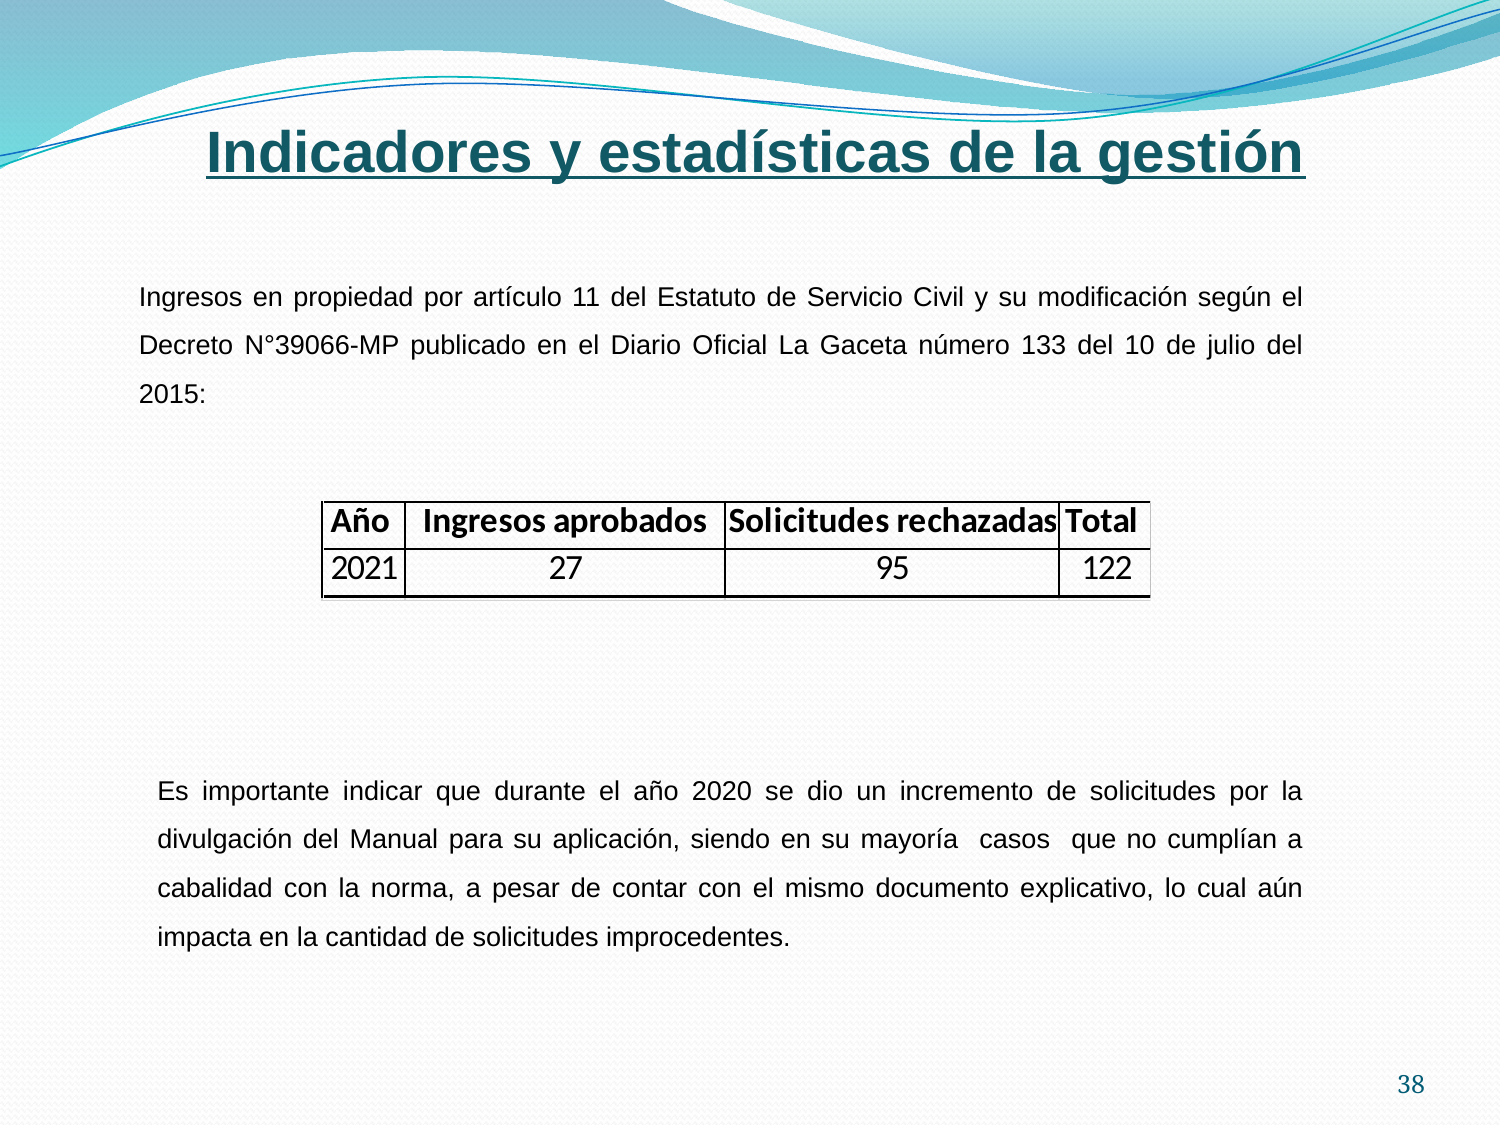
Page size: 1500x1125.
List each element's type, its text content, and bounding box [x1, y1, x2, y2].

text_box Es importante indicar que durante el año 2020 se dio un incremento de solicitudes por la divulgación del Manual para su aplicación, siendo en su mayoría casos que no cumplían a cabalidad con la norma, a pesar de contar con el mismo documento explicativo, lo cual aún impacta en la cantidad de solicitudes improcedentes. [142, 749, 1317, 959]
text_box Ingresos en propiedad por artículo 11 del Estatuto de Servicio Civil y su modificación según el Decreto N°39066-MP publicado en el Diario Oficial La Gaceta número 133 del 10 de julio del 2015: [123, 255, 1317, 417]
title Indicadores y estadísticas de la gestión [75, 115, 1438, 185]
slide_number 38 [1299, 1042, 1425, 1103]
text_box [320, 500, 1153, 603]
